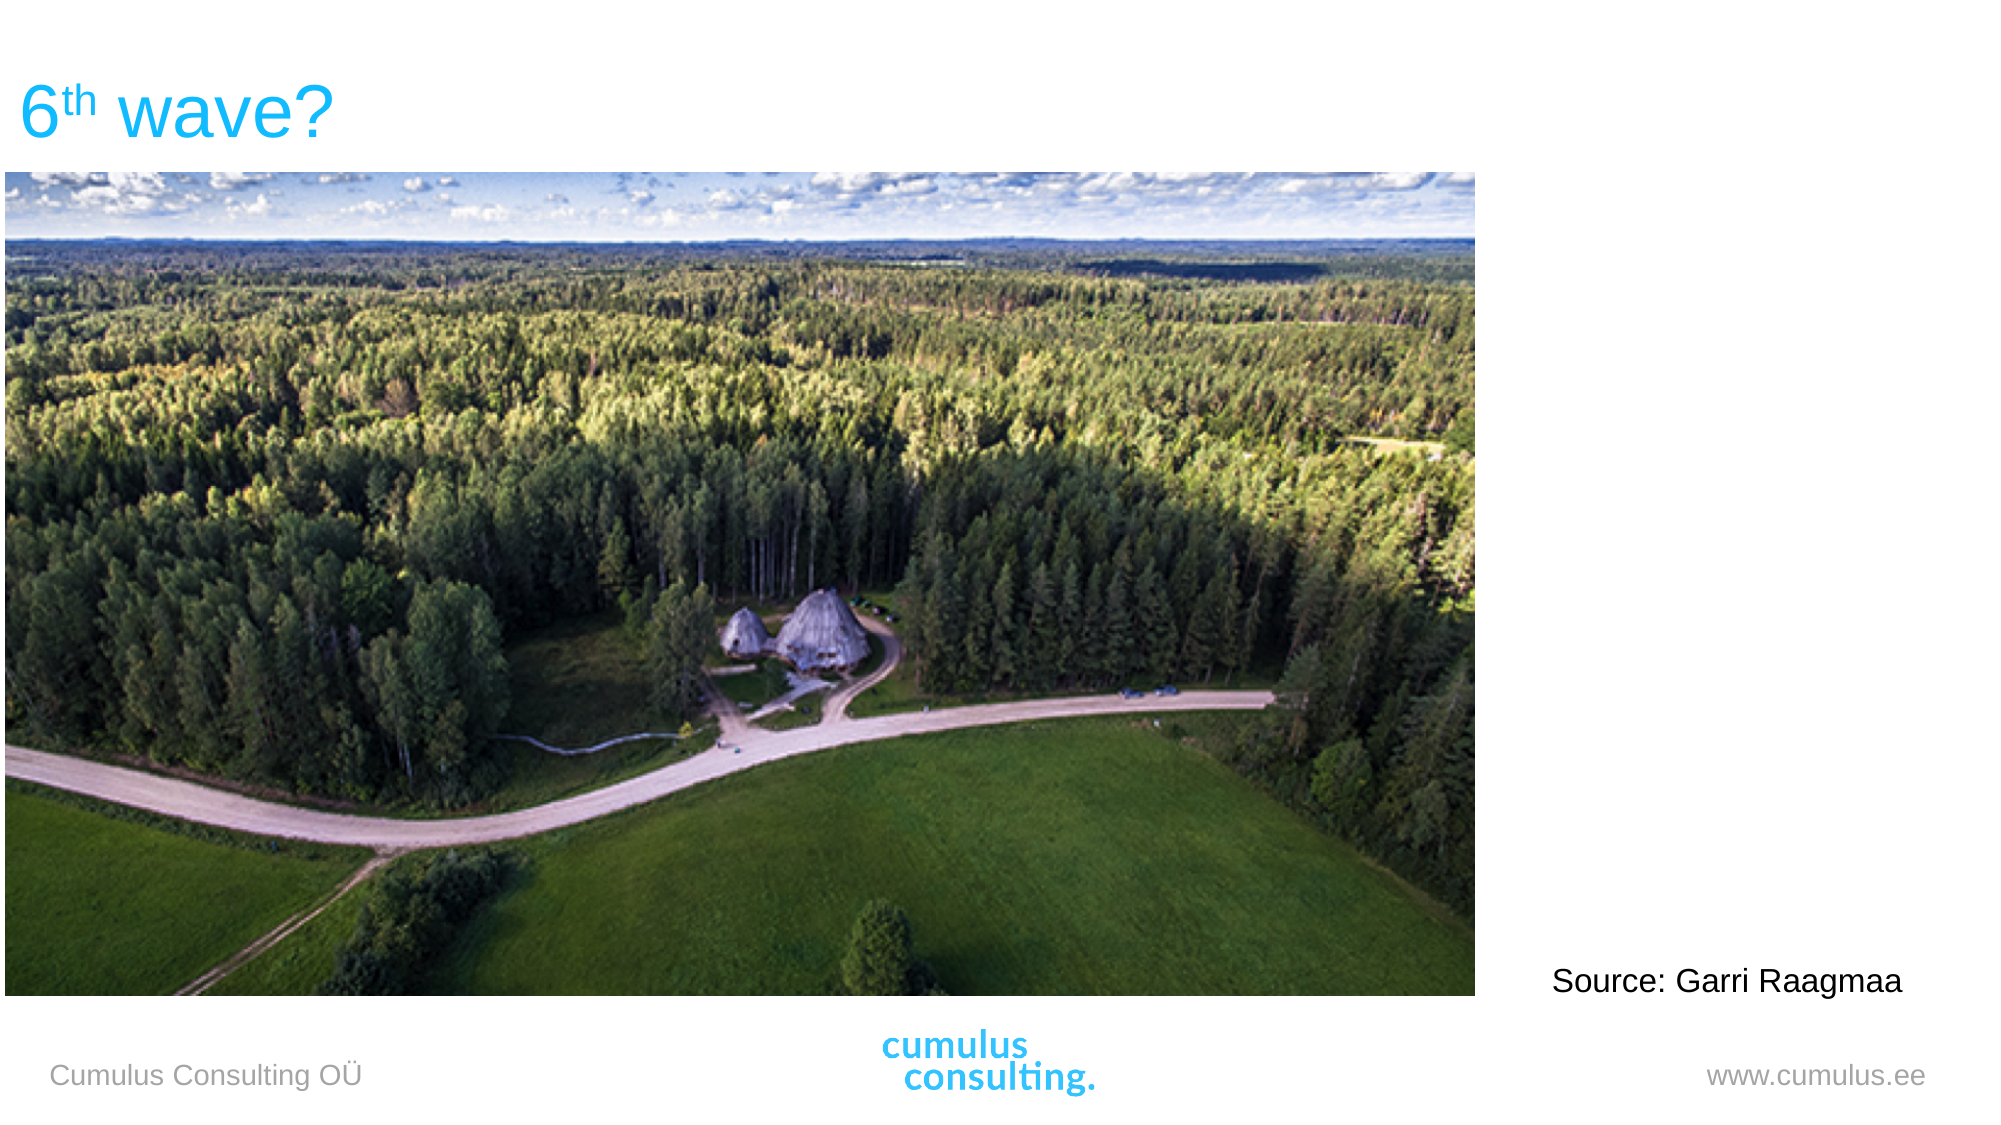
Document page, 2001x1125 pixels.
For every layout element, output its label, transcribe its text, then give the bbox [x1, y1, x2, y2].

picture [5, 172, 1475, 996]
title 6th wave? [4, 30, 596, 197]
text_box Source: Garri Raagmaa [1510, 952, 1945, 1007]
picture [854, 1002, 1122, 1122]
